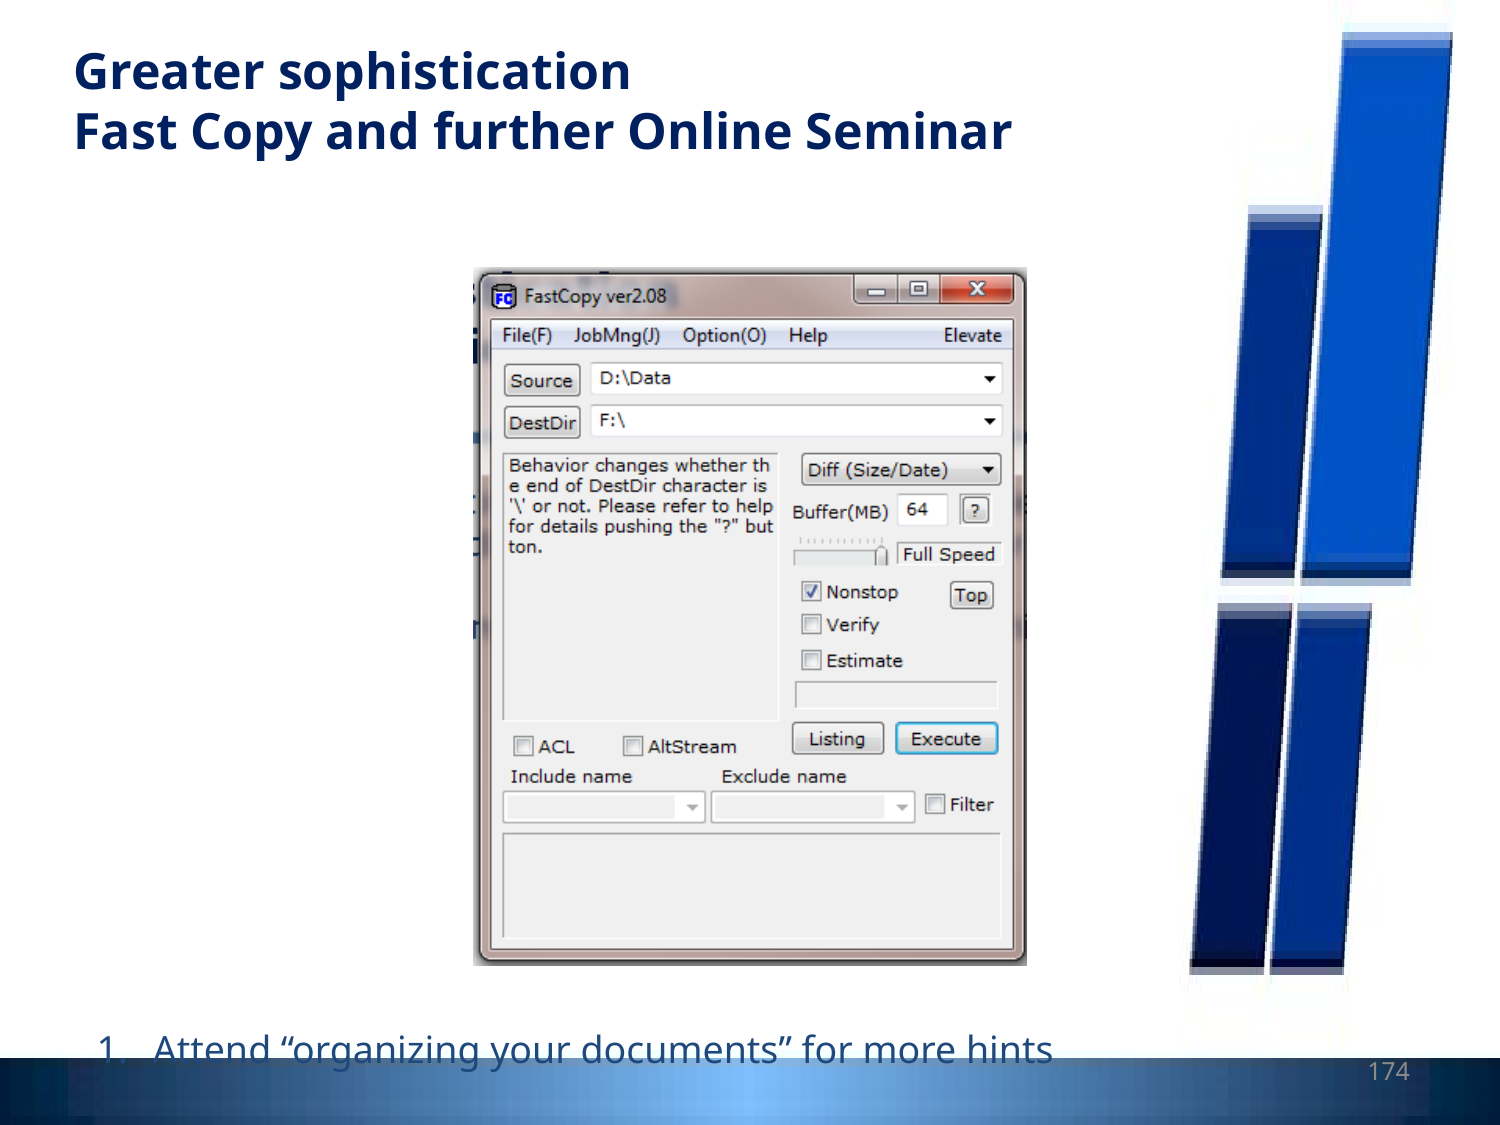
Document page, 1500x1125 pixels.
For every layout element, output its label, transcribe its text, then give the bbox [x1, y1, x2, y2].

text_box Greater sophistication Fast Copy and further Online Seminar [58, 35, 1247, 164]
picture [0, 0, 1500, 1125]
text_box Attend “organizing your documents” for more hints [81, 1018, 1418, 1124]
slide_number 174 [1074, 1042, 1425, 1103]
